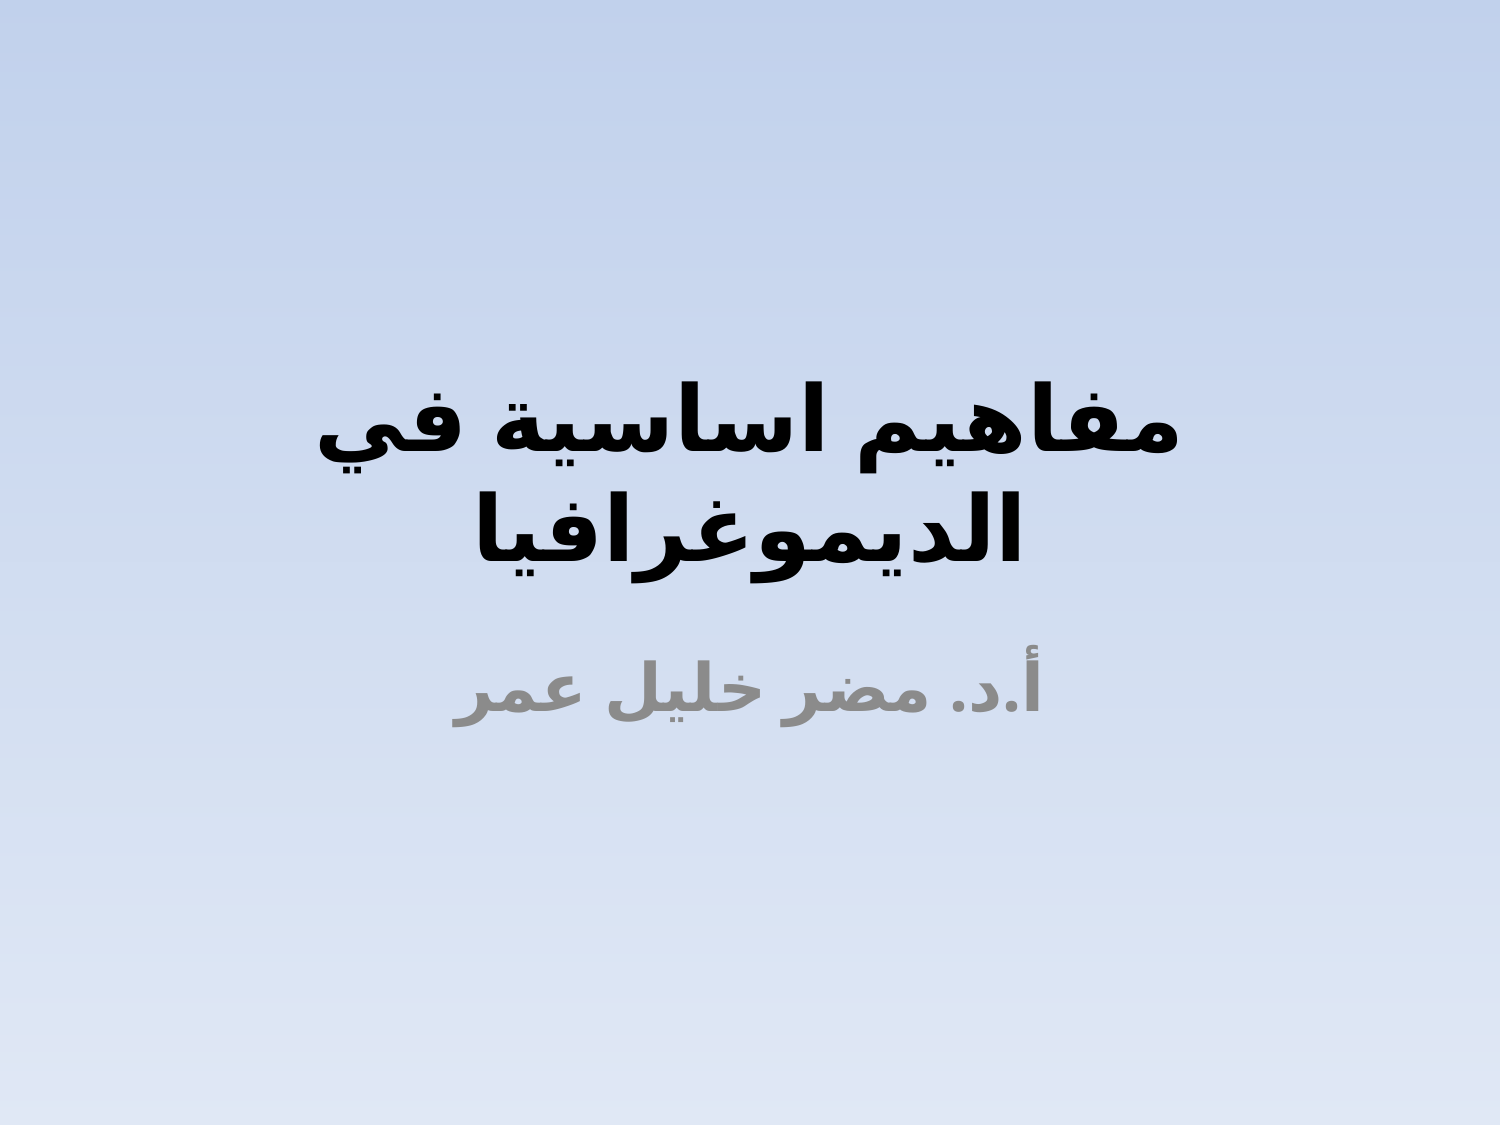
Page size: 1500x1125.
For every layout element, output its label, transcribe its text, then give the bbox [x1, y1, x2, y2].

subtitle أ.د. مضر خليل عمر [225, 637, 1275, 925]
title مفاهيم اساسية في الديموغرافيا [112, 349, 1388, 591]
